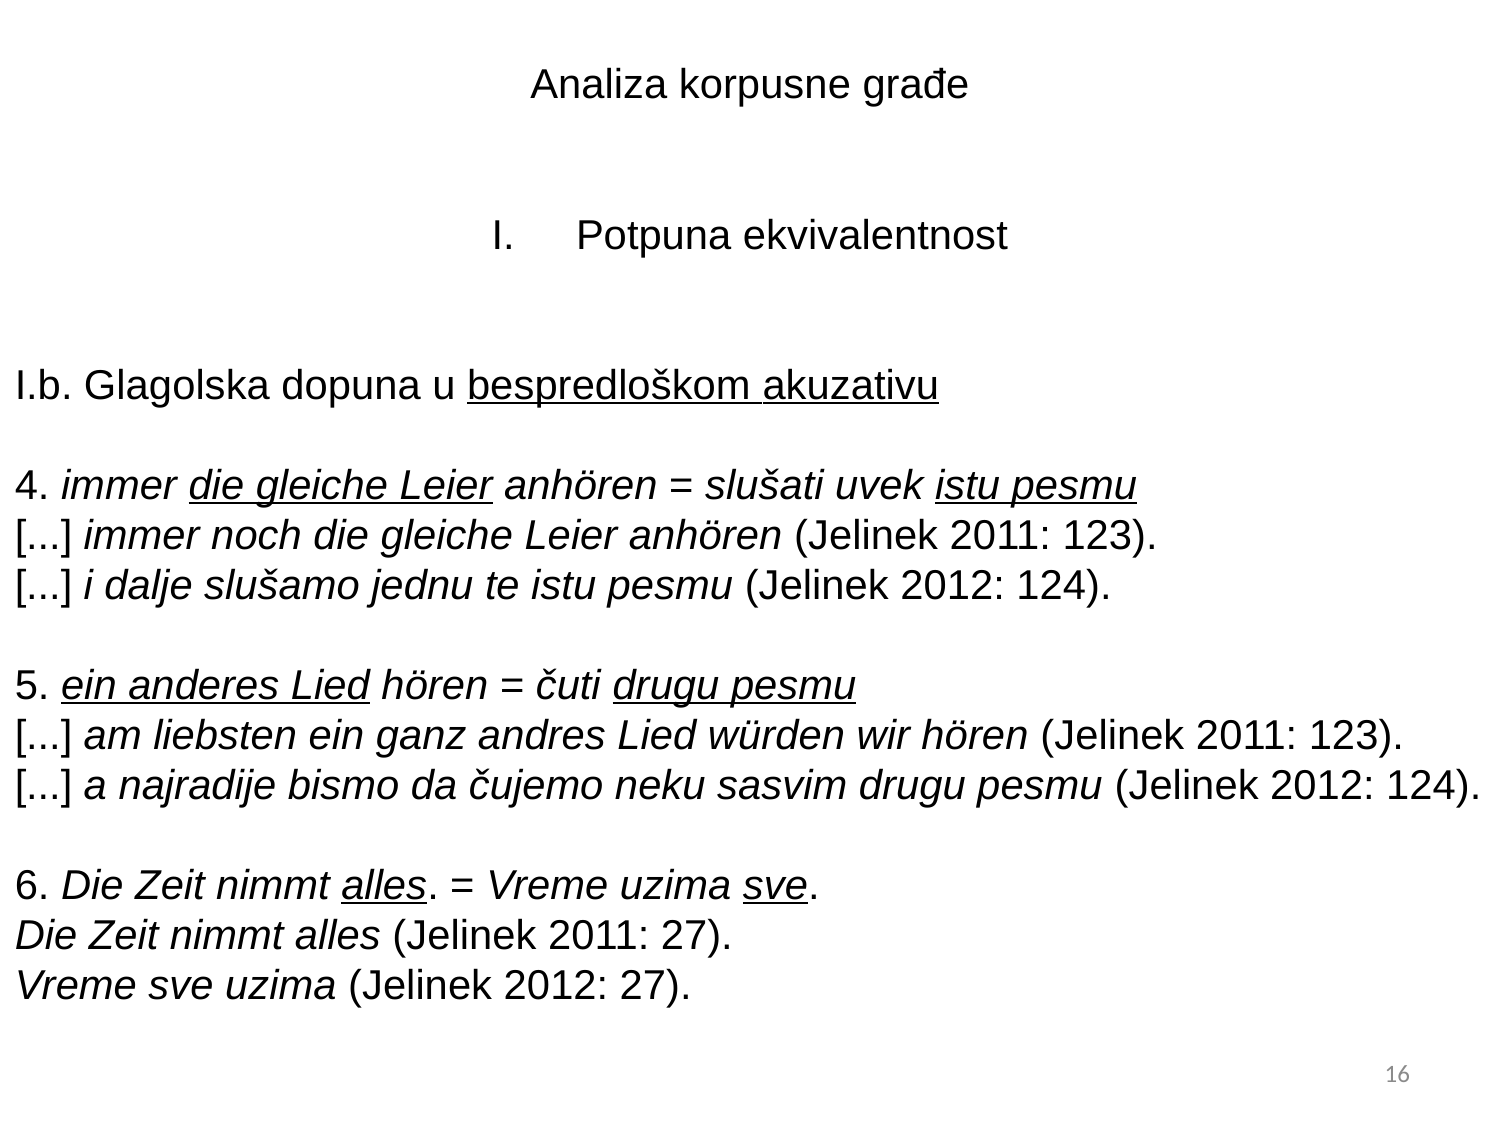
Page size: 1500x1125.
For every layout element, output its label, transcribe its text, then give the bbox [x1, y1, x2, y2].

text_box Analiza korpusne građe Potpuna ekvivalentnost I.b. Glagolska dopuna u bespredloškom akuzativu 4. immer die gleiche Leier anhören = slušati uvek istu pesmu [...] immer noch die gleiche Leier anhören (Jelinek 2011: 123). [...] i dalje slušamo jednu te istu pesmu (Jelinek 2012: 124). 5. ein anderes Lied hören = čuti drugu pesmu [...] am liebsten ein ganz andres Lied würden wir hören (Jelinek 2011: 123). [...] a najradije bismo da čujemo neku sasvim drugu pesmu (Jelinek 2012: 124). 6. Die Zeit nimmt alles. = Vreme uzima sve. Die Zeit nimmt alles (Jelinek 2011: 27). Vreme sve uzima (Jelinek 2012: 27). [0, 0, 1500, 1116]
